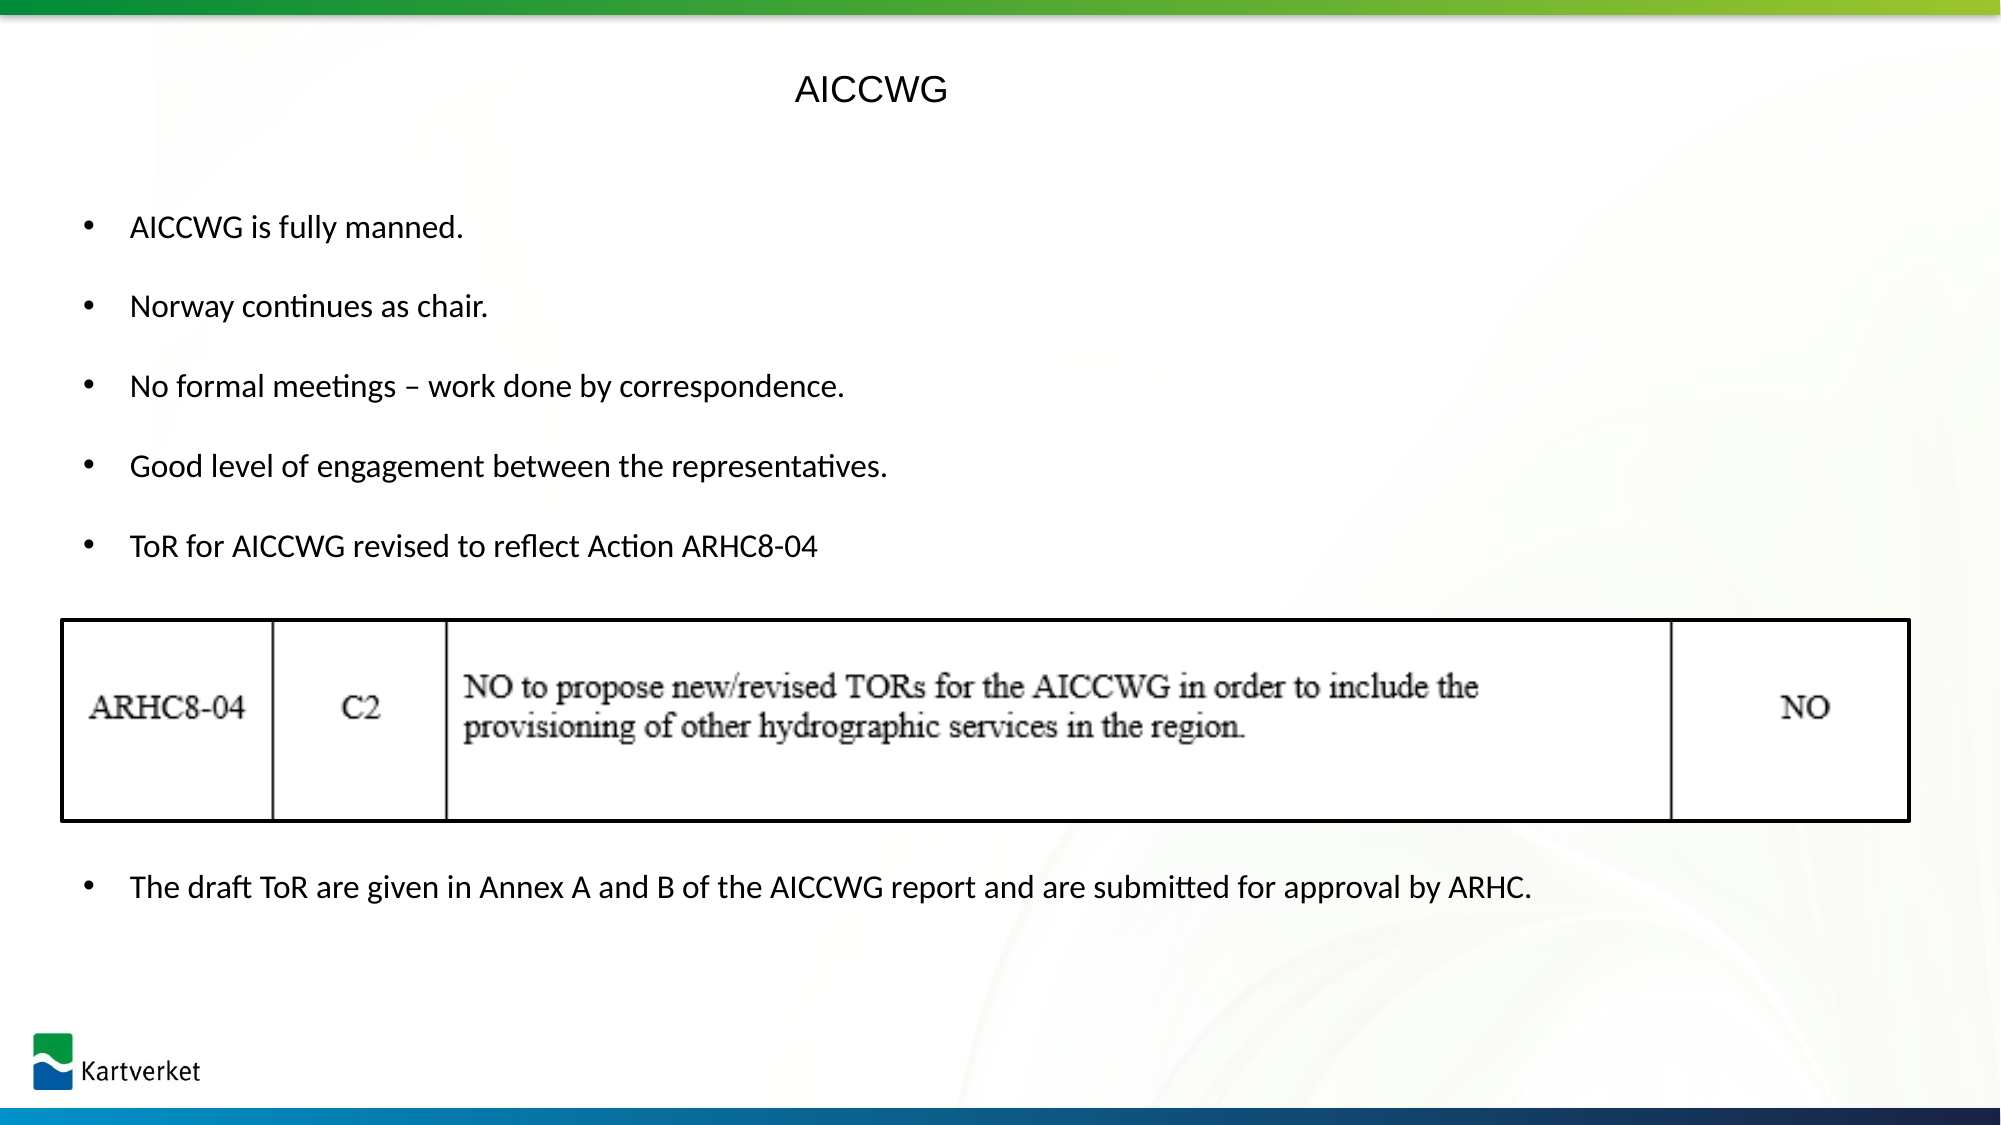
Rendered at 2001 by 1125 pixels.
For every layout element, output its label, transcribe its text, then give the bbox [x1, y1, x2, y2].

text_box The draft ToR are given in Annex A and B of the AICCWG report and are submitted for approval by ARHC. [68, 857, 1556, 913]
text_box AICCWG [779, 57, 964, 118]
picture [0, 0, 2001, 1125]
text_box AICCWG is fully manned. Norway continues as chair. No formal meetings – work done by correspondence. Good level of engagement between the representatives. ToR for AICCWG revised to reflect Action ARHC8-04 [68, 197, 1151, 618]
